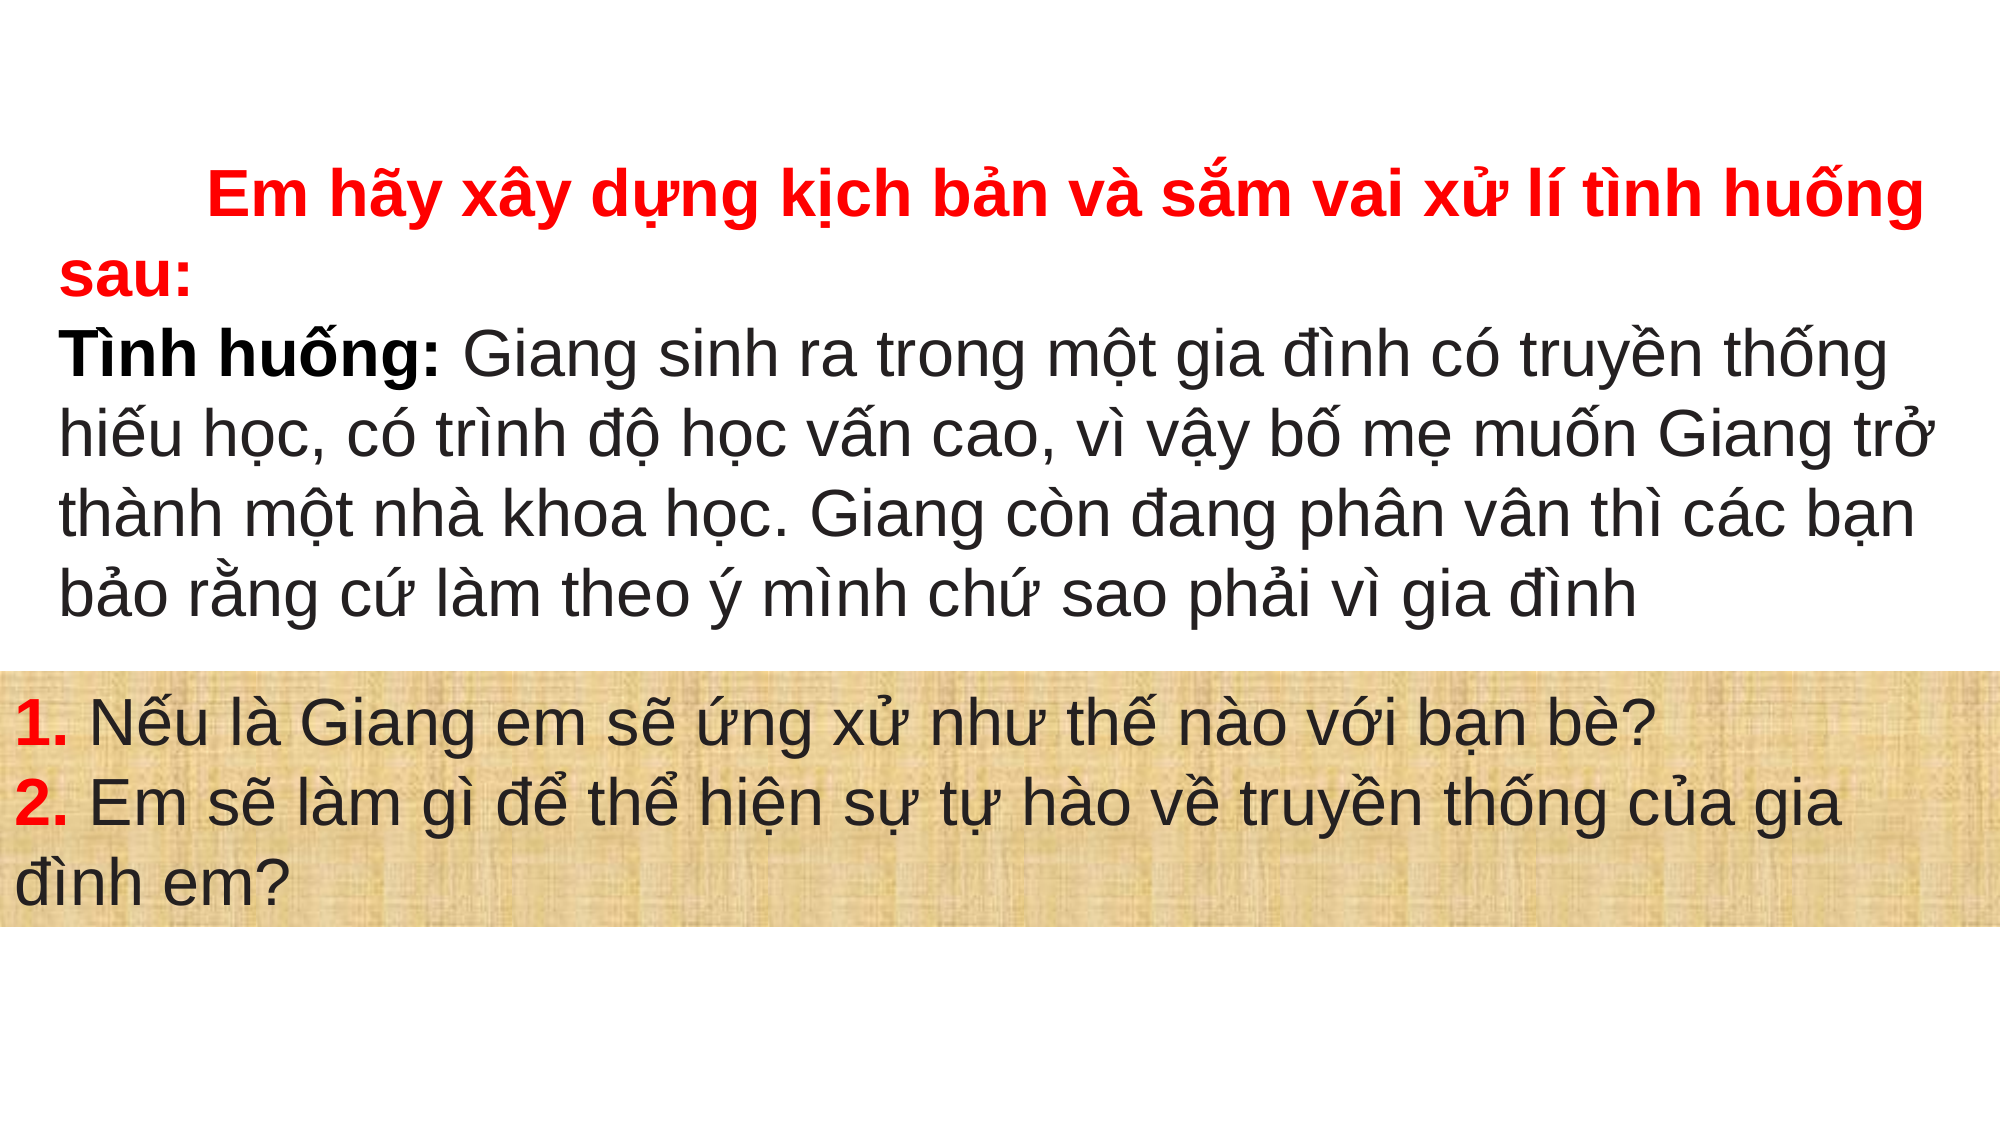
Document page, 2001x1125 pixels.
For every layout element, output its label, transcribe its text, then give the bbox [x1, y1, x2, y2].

text_box Em hãy xây dựng kịch bản và sắm vai xử lí tình huống sau: Tình huống: Giang sinh ra trong một gia đình có truyền thống hiếu học, có trình độ học vấn cao, vì vậy bố mẹ muốn Giang trở thành một nhà khoa học. Giang còn đang phân vân thì các bạn bảo rằng cứ làm theo ý mình chứ sao phải vì gia đình [43, 142, 1976, 671]
text_box 1. Nếu là Giang em sẽ ứng xử như thế nào với bạn bè? 2. Em sẽ làm gì để thể hiện sự tự hào về truyền thống của gia đình em? [0, 671, 2000, 927]
